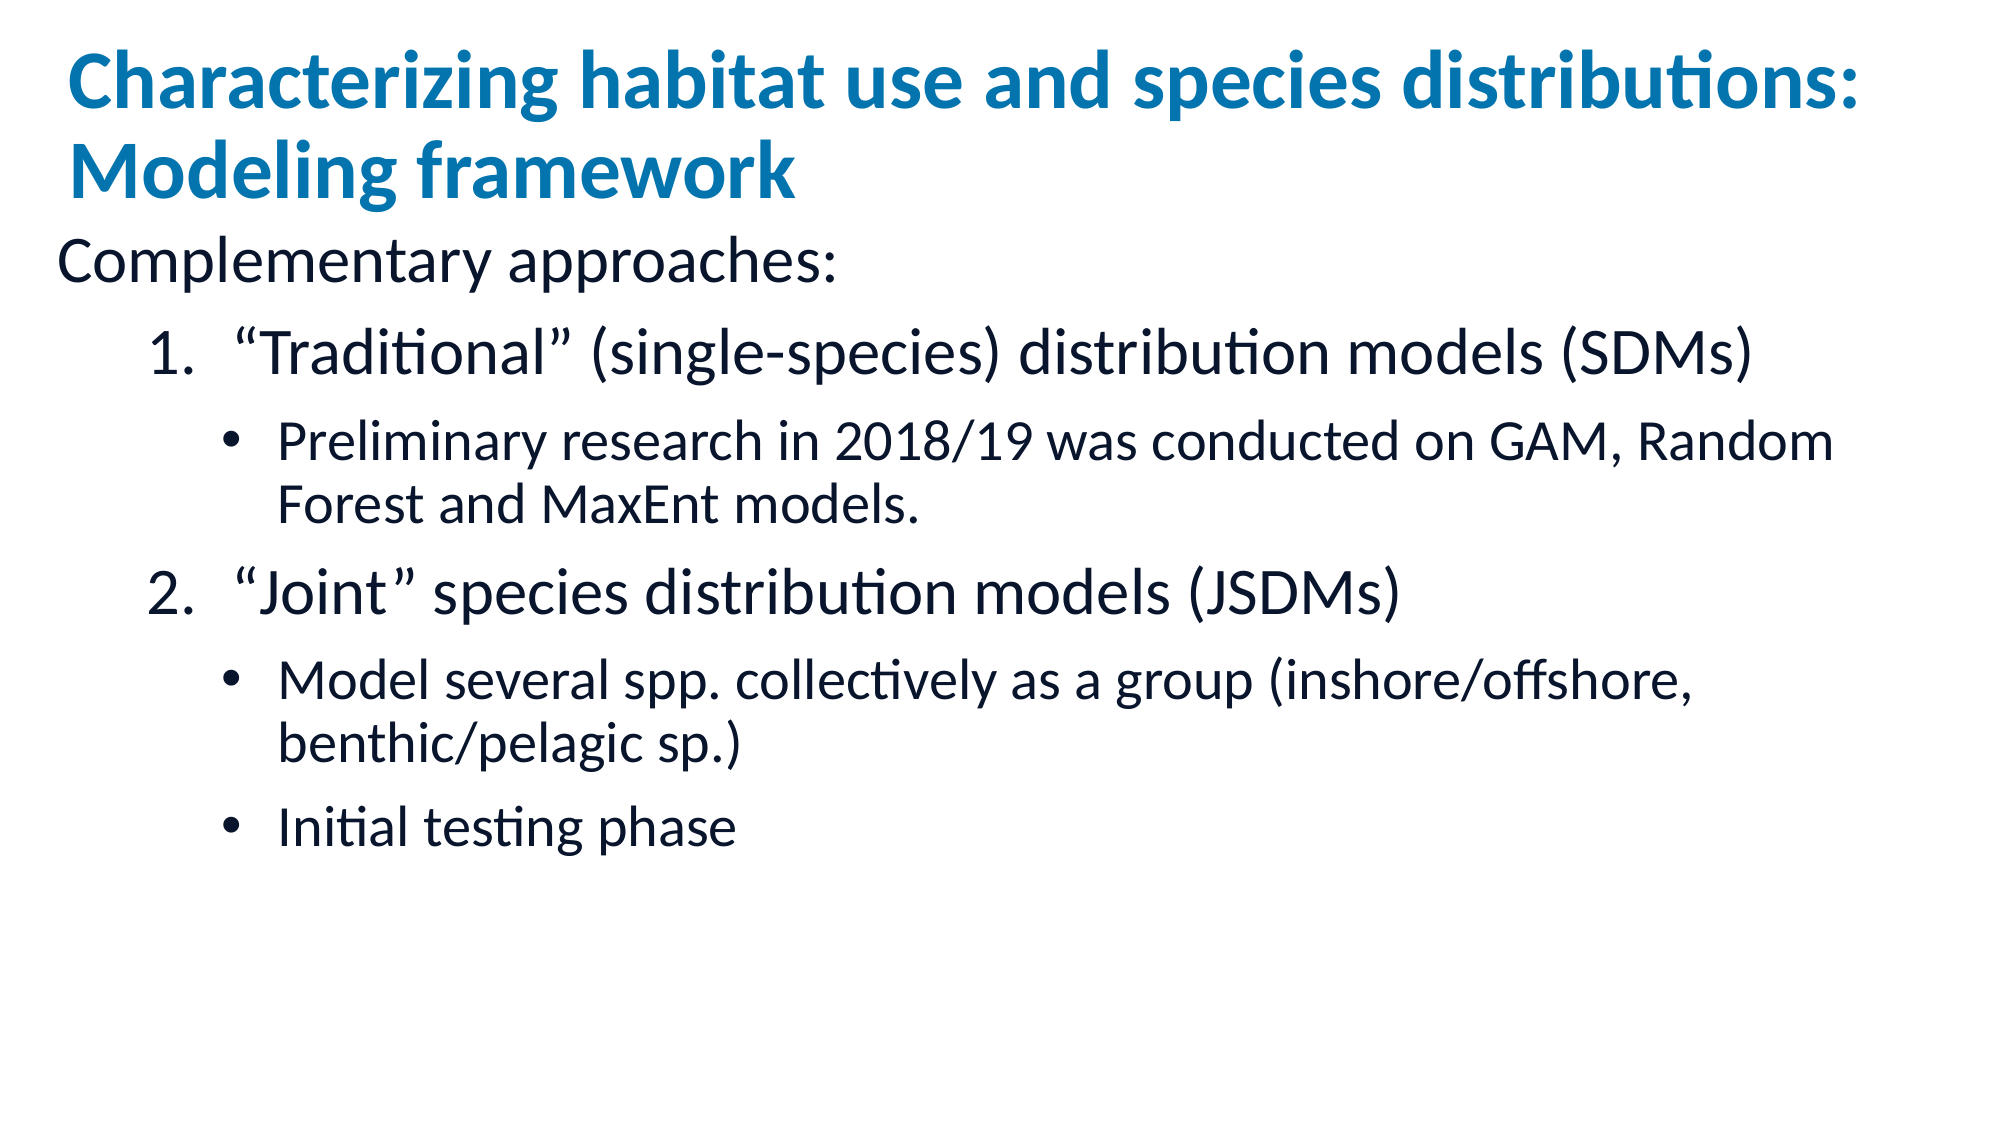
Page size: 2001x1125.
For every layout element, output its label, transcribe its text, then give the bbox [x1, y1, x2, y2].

list Complementary approaches: “Traditional” (single-species) distribution models (SDMs) Preliminary research in 2018/19 was conducted on GAM, Random Forest and MaxEnt models. “Joint” species distribution models (JSDMs) Model several spp. collectively as a group (inshore/offshore, benthic/pelagic sp.) Initial testing phase [37, 216, 1962, 963]
text_box Characterizing habitat use and species distributions: Modeling framework [53, 36, 1977, 217]
